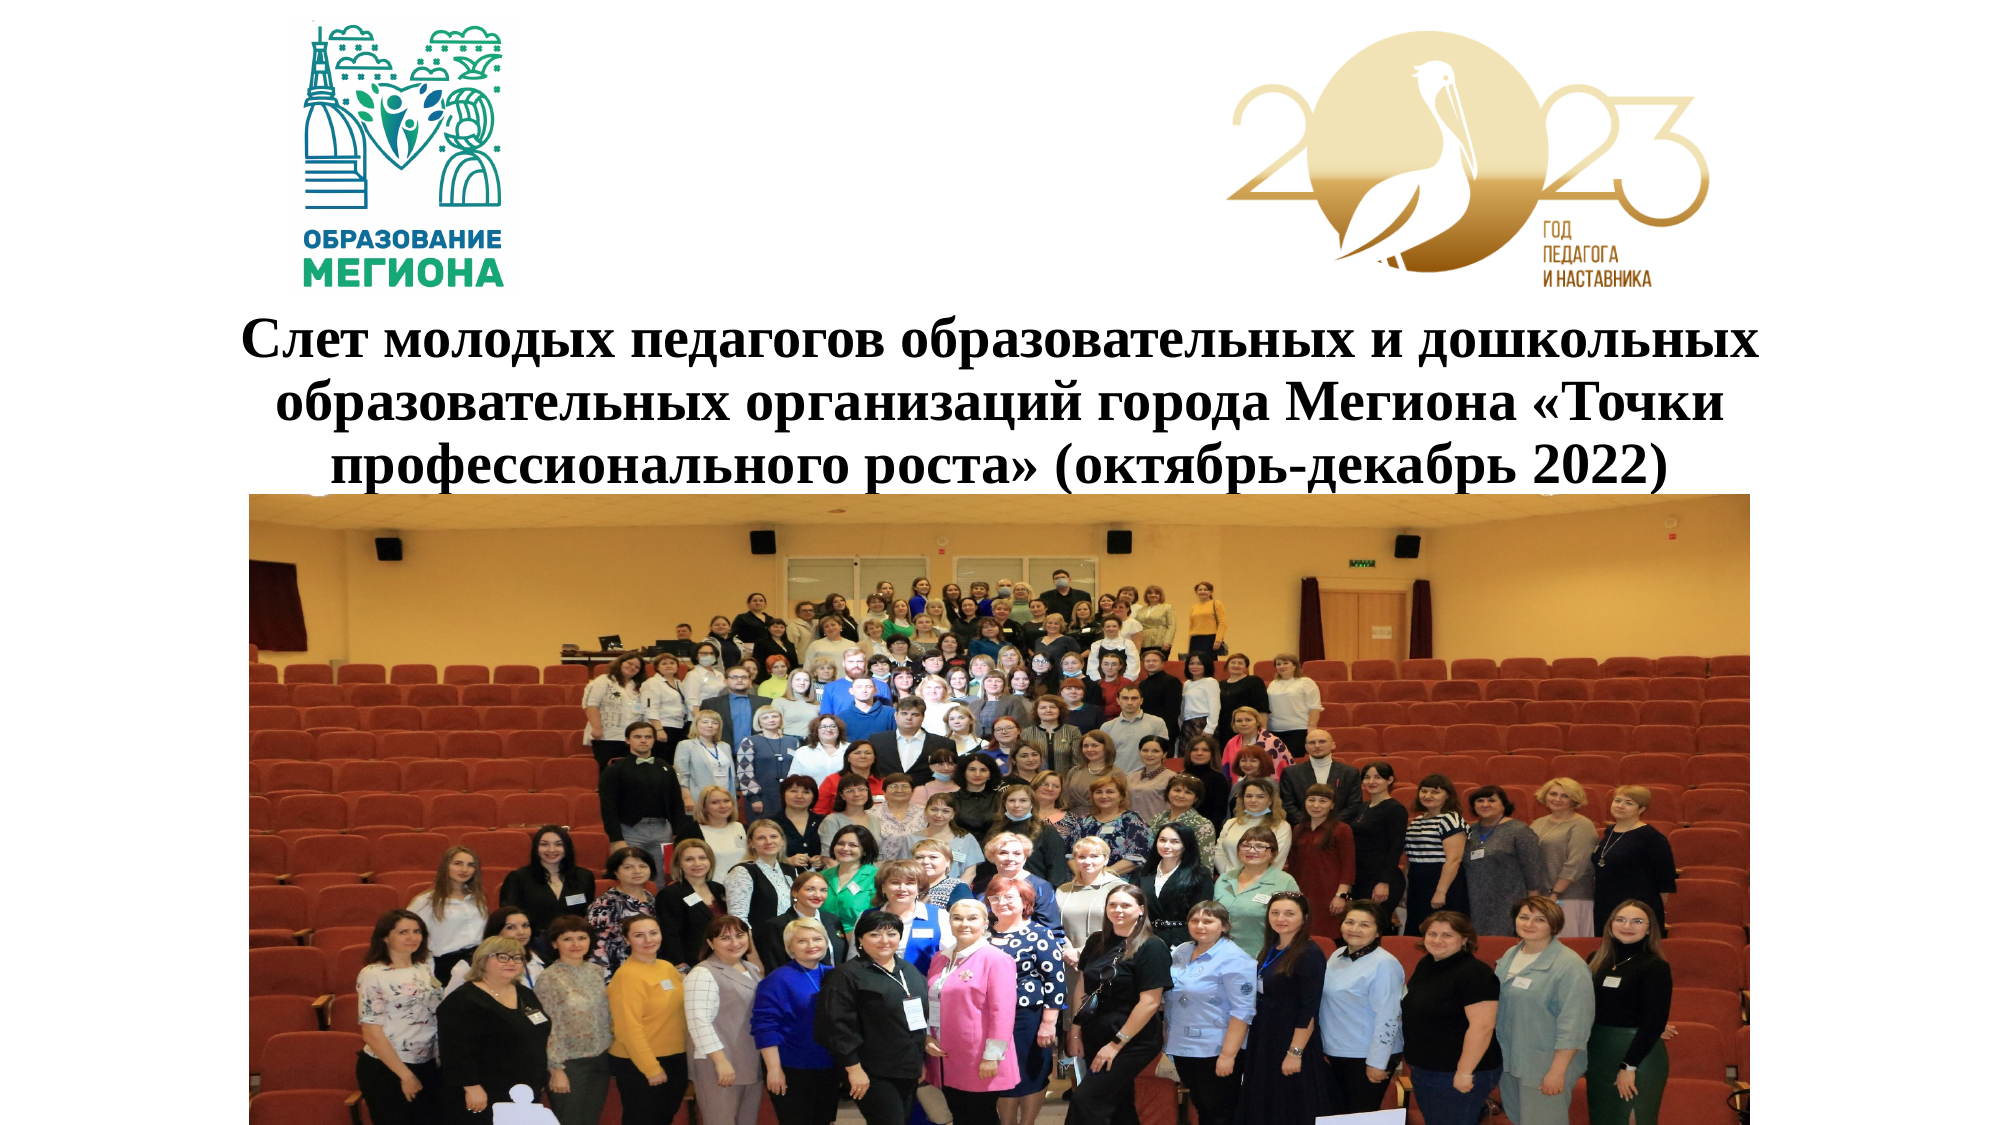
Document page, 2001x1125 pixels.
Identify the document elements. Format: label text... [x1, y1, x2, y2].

picture [1146, 12, 1710, 288]
list Слет молодых педагогов образовательных и дошкольных образовательных организаций города Мегиона «Точки профессионального роста» (октябрь-декабрь 2022) [137, 299, 1863, 1014]
picture [249, 494, 1750, 1125]
picture [288, 20, 521, 298]
